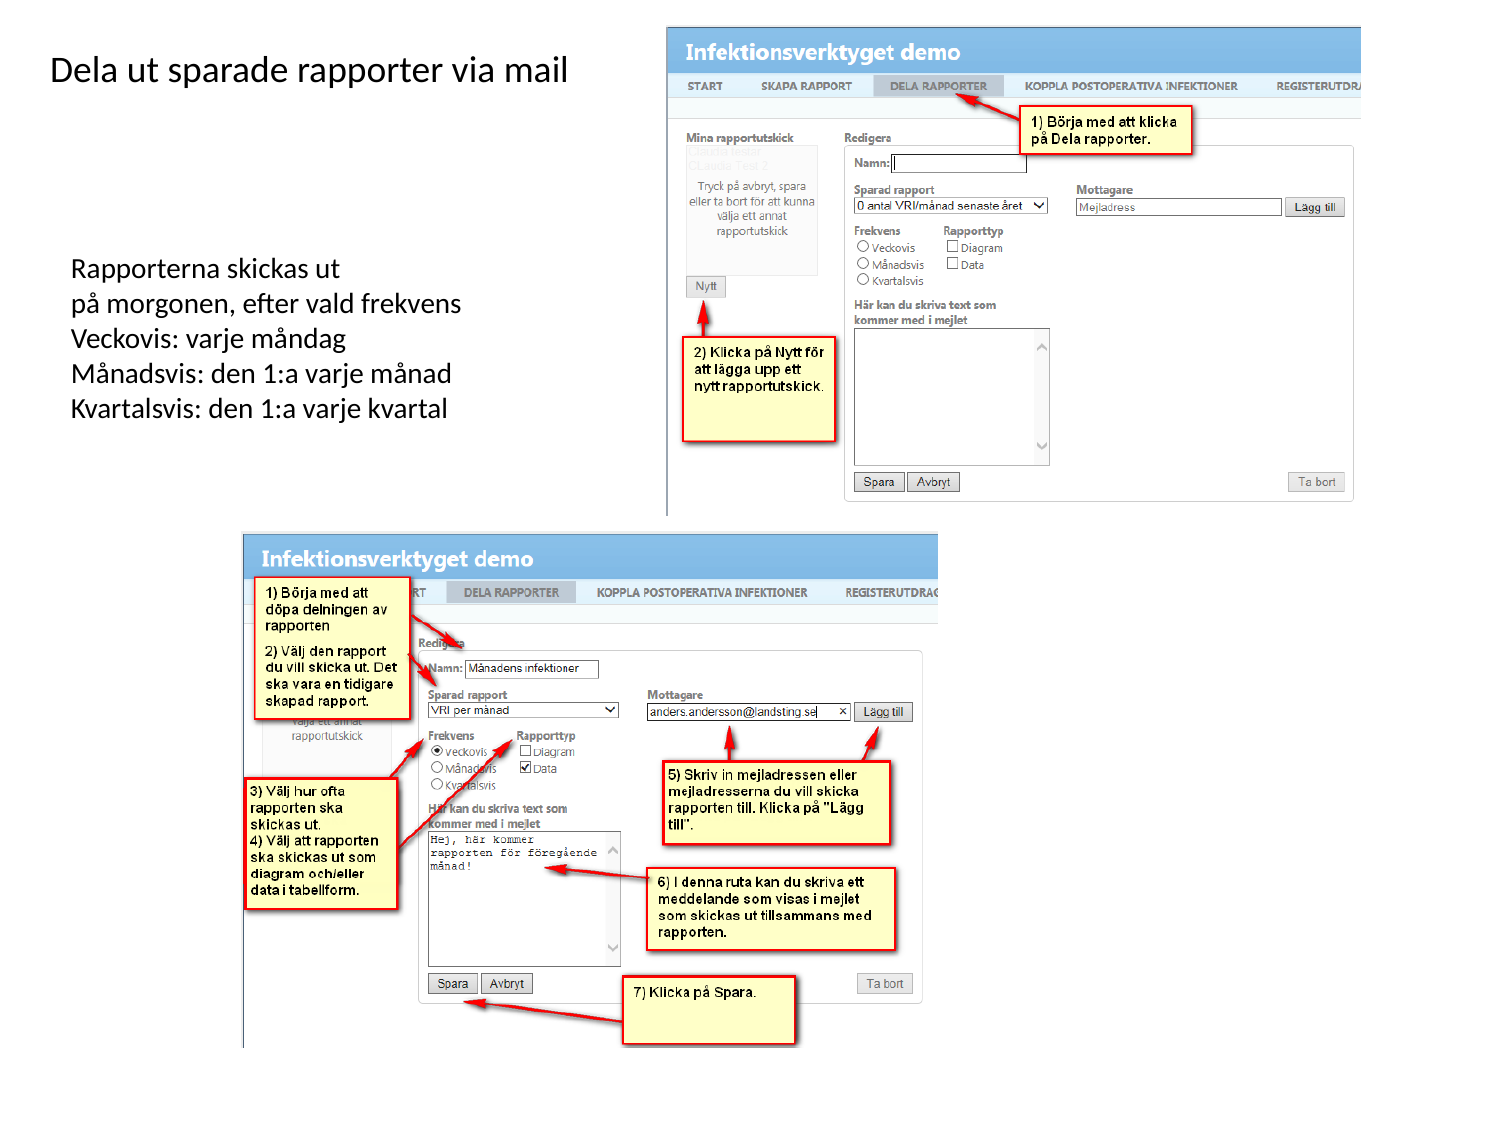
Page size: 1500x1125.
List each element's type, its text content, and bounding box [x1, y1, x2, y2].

text_box Rapporterna skickas ut på morgonen, efter vald frekvens Veckovis: varje måndag Månadsvis: den 1:a varje månad Kvartalsvis: den 1:a varje kvartal [56, 242, 477, 432]
picture [240, 526, 938, 1052]
text_box Dela ut sparade rapporter via mail [35, 37, 585, 98]
picture [663, 20, 1361, 516]
